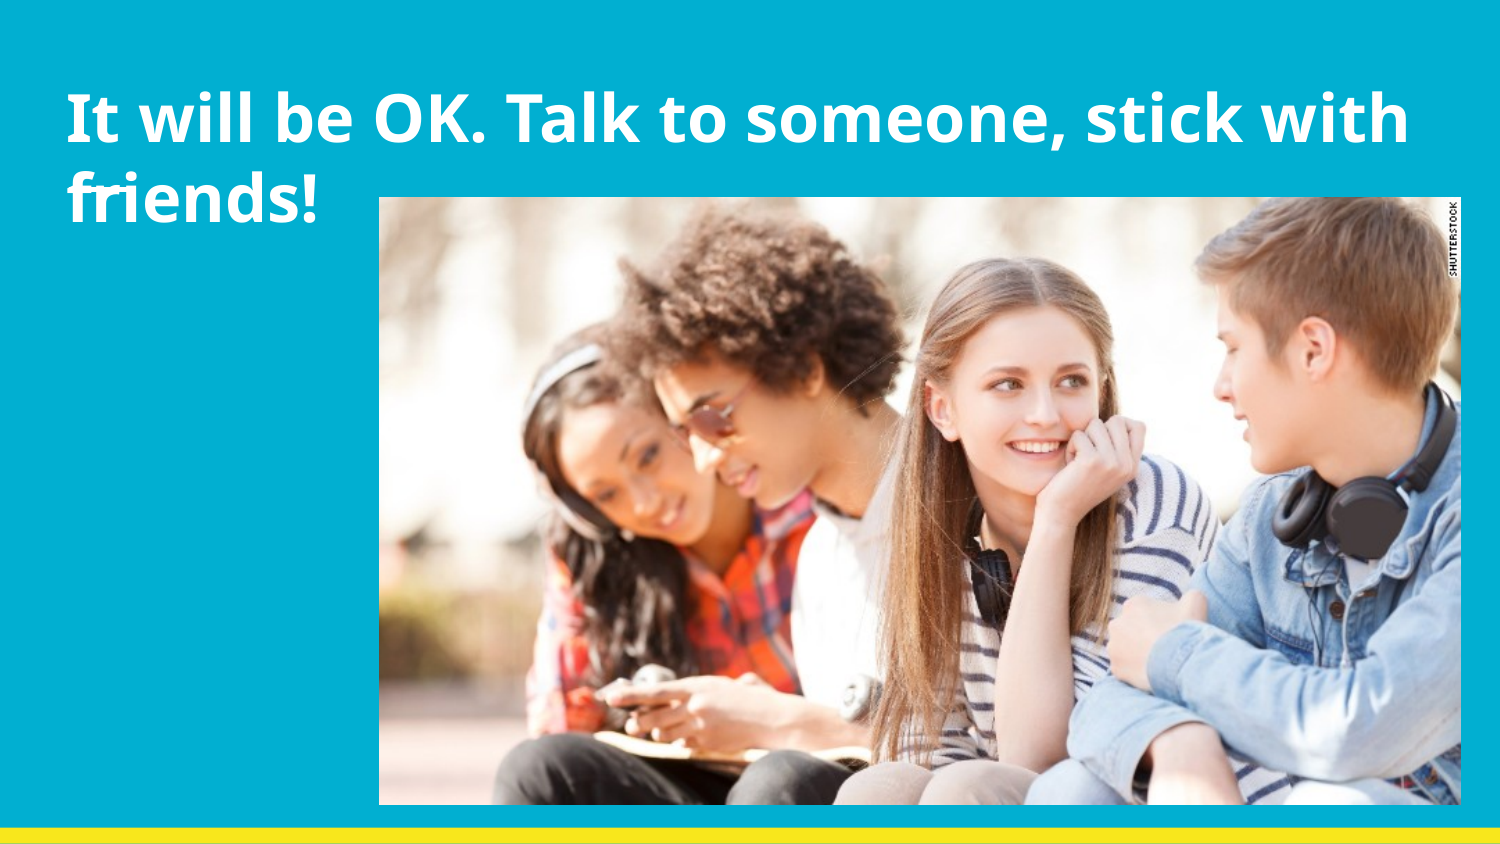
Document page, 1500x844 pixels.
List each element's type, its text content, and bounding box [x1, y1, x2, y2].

picture [379, 196, 1461, 805]
title It will be OK. Talk to someone, stick with friends! [51, 61, 1449, 167]
